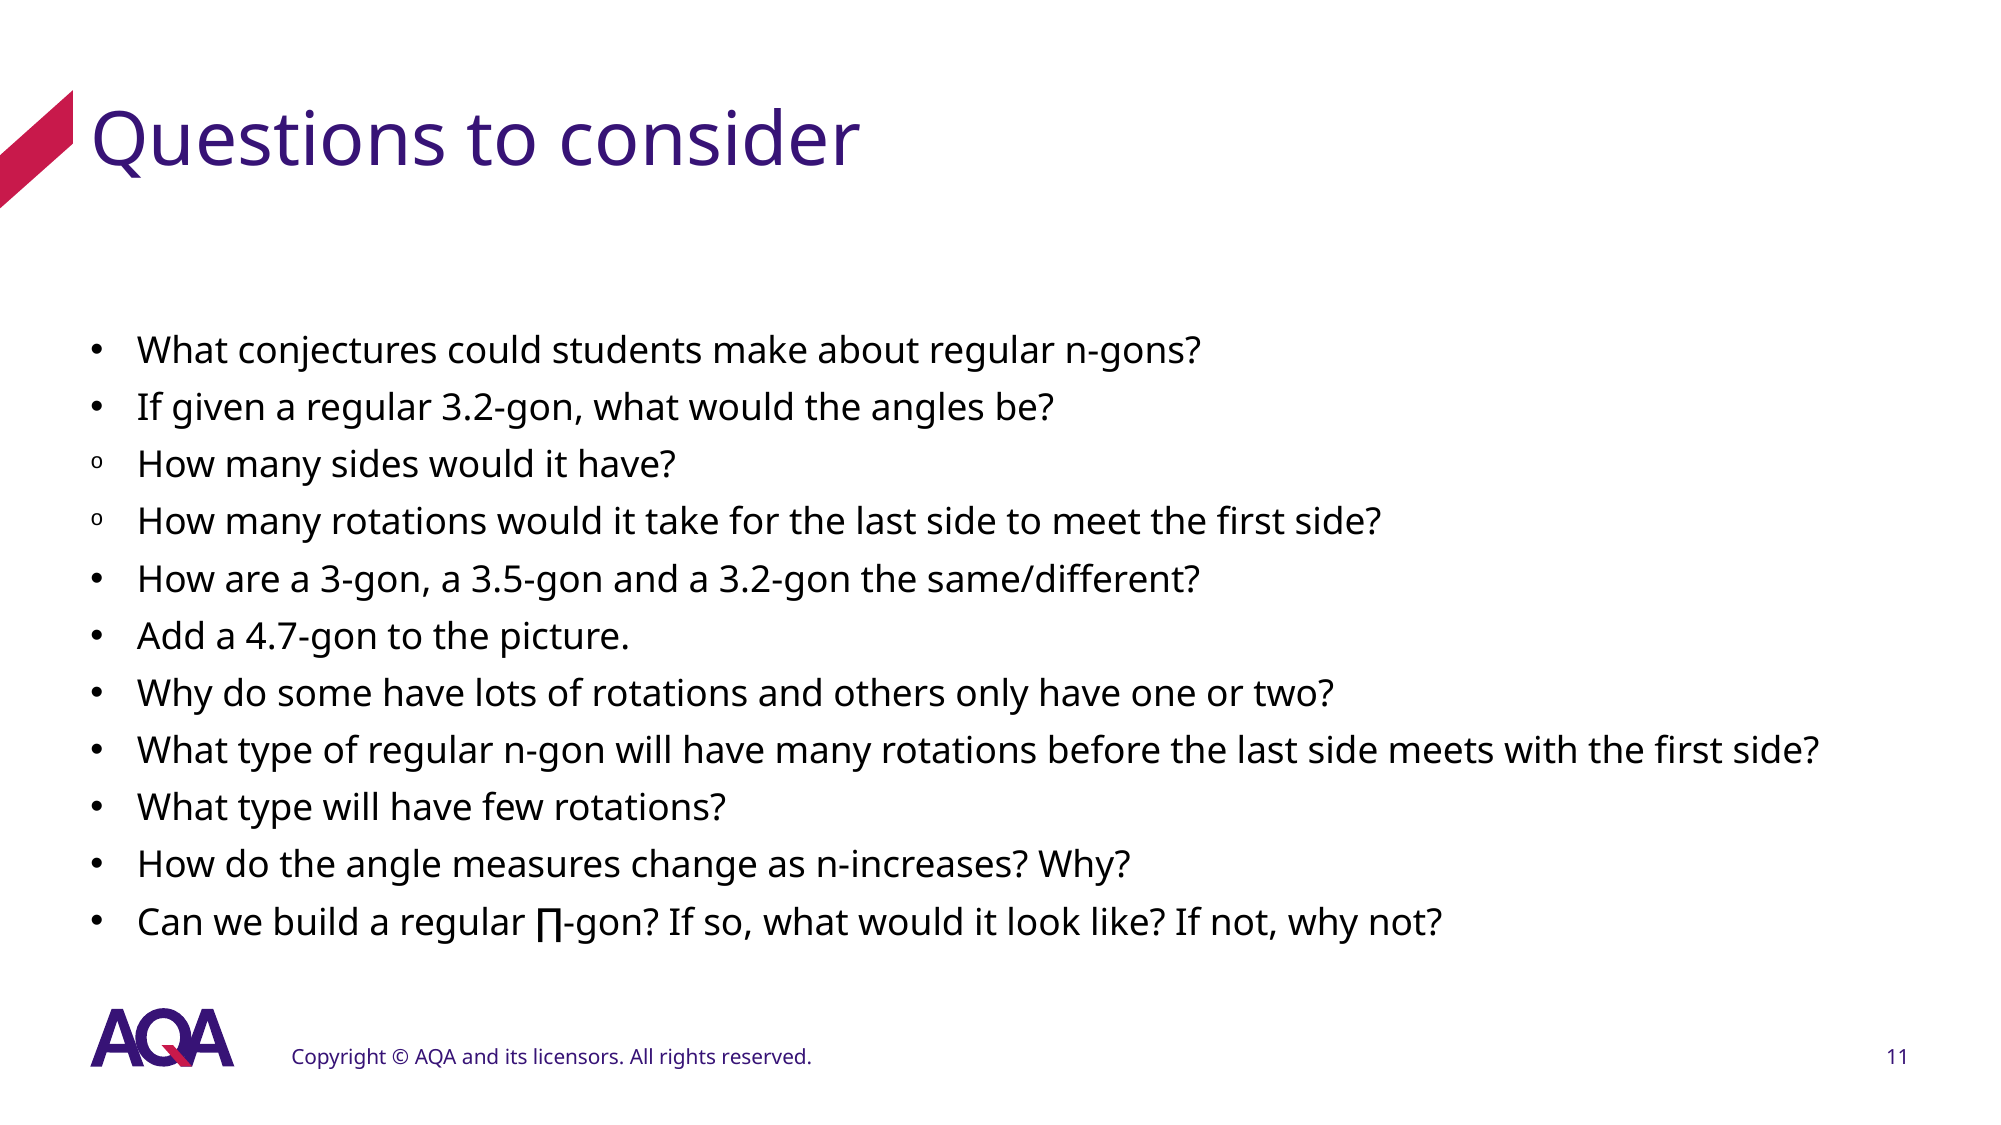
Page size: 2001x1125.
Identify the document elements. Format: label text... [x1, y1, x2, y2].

list What conjectures could students make about regular n-gons? If given a regular 3.2-gon, what would the angles be? How many sides would it have? How many rotations would it take for the last side to meet the first side? How are a 3-gon, a 3.5-gon and a 3.2-gon the same/different? Add a 4.7-gon to the picture. Why do some have lots of rotations and others only have one or two? What type of regular n-gon will have many rotations before the last side meets with the first side? What type will have few rotations? How do the angle measures change as n-increases? Why? Can we build a regular ∏-gon? If so, what would it look like? If not, why not? [90, 321, 1910, 947]
footer Copyright © AQA and its licensors. All rights reserved. [291, 1012, 1480, 1072]
slide_number 11 [1769, 1012, 1910, 1072]
title Questions to consider [90, 90, 1910, 276]
